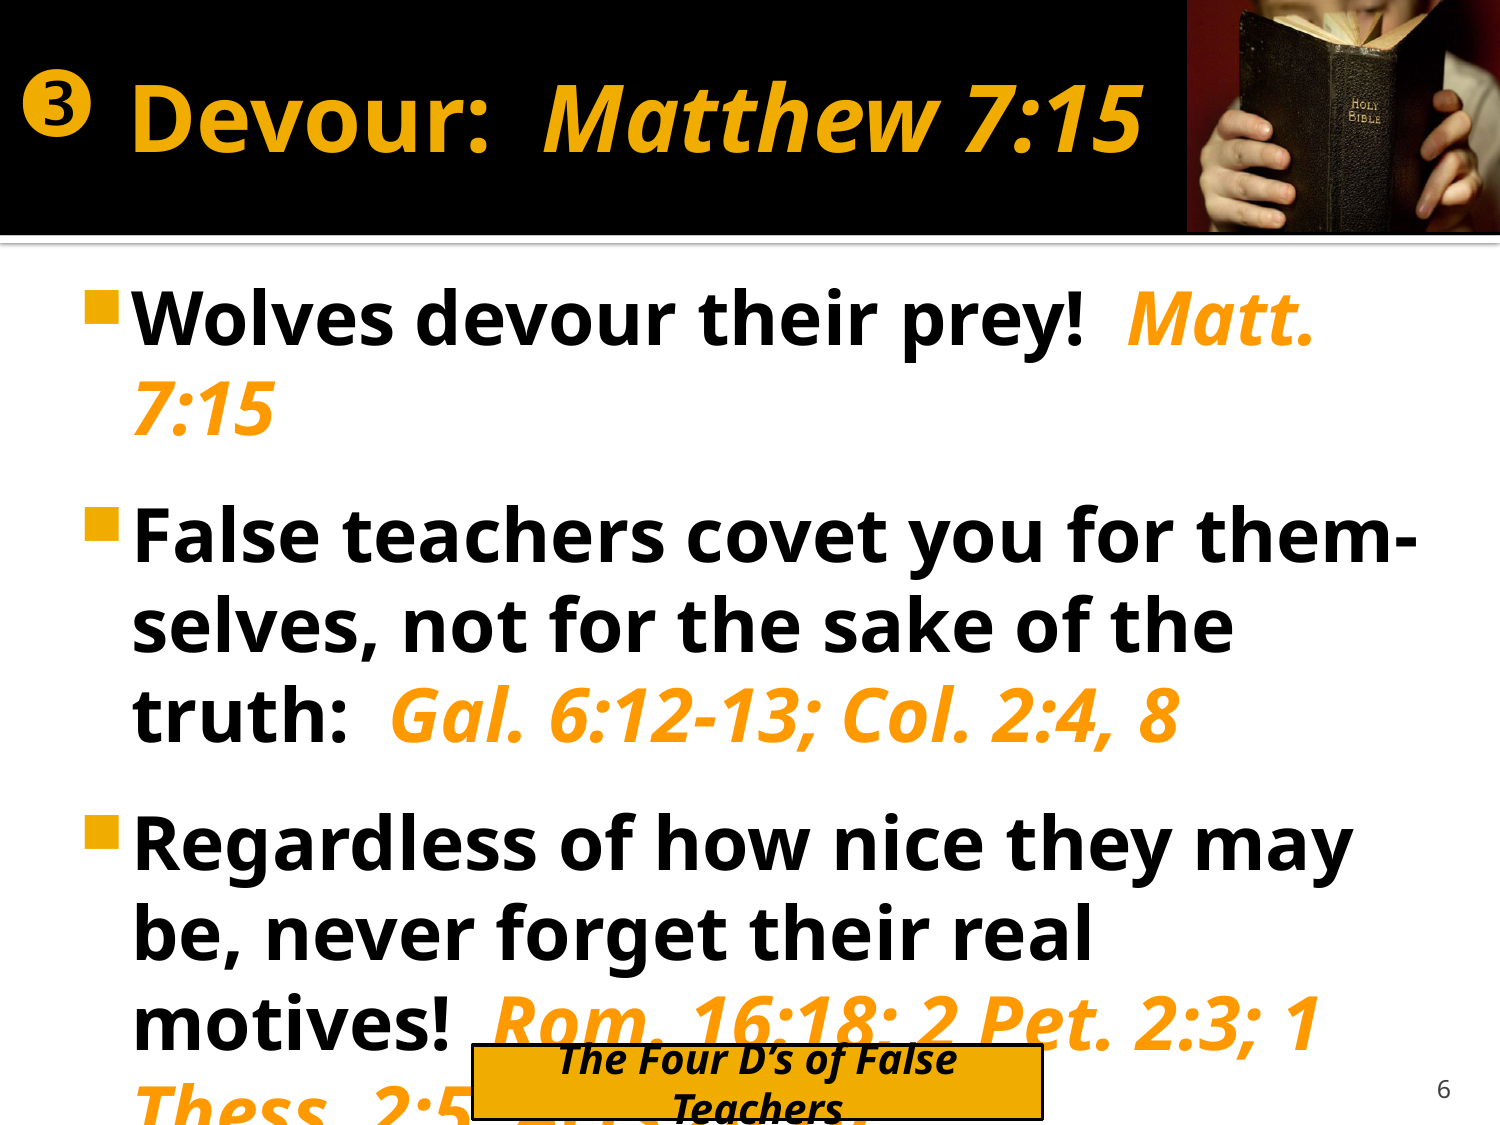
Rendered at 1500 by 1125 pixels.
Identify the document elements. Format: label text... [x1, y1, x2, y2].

list Wolves devour their prey! Matt. 7:15 False teachers covet you for them-selves, not for the sake of the truth: Gal. 6:12-13; Col. 2:4, 8 Regardless of how nice they may be, never forget their real motives! Rom. 16:18; 2 Pet. 2:3; 1 Thess. 2:5; Acts 20:20 [50, 254, 1450, 1038]
title Devour: Matthew 7:15 [0, 0, 1175, 231]
picture [1187, 0, 1500, 232]
slide_number 6 [1345, 1062, 1467, 1108]
text_box The Four D’s of False Teachers [468, 1041, 1046, 1124]
